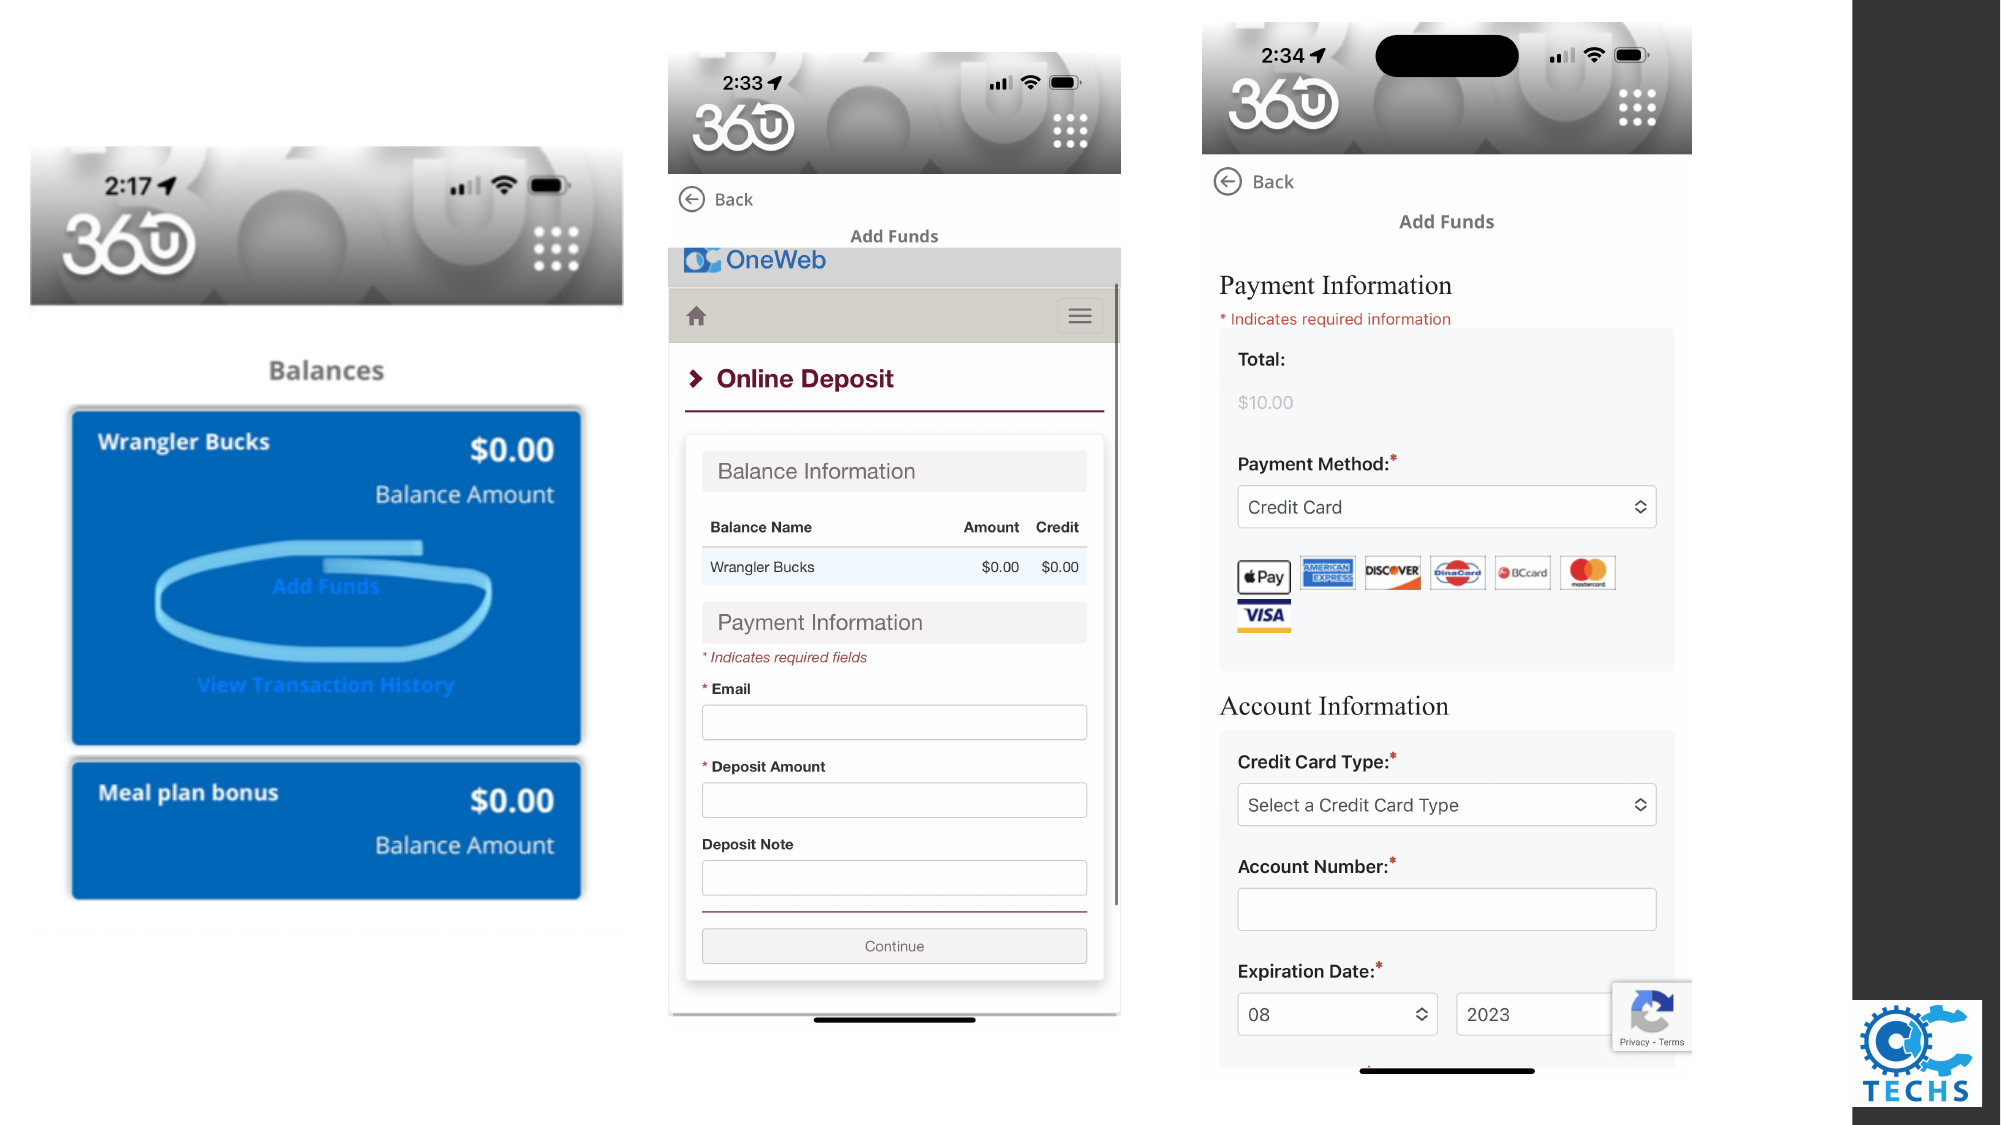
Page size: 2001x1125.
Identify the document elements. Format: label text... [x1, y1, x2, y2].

picture [30, 146, 624, 938]
slide_number 10 [1989, 1012, 2000, 1110]
picture [1848, 1000, 1983, 1108]
picture [1201, 22, 1692, 1083]
picture [668, 52, 1121, 1032]
